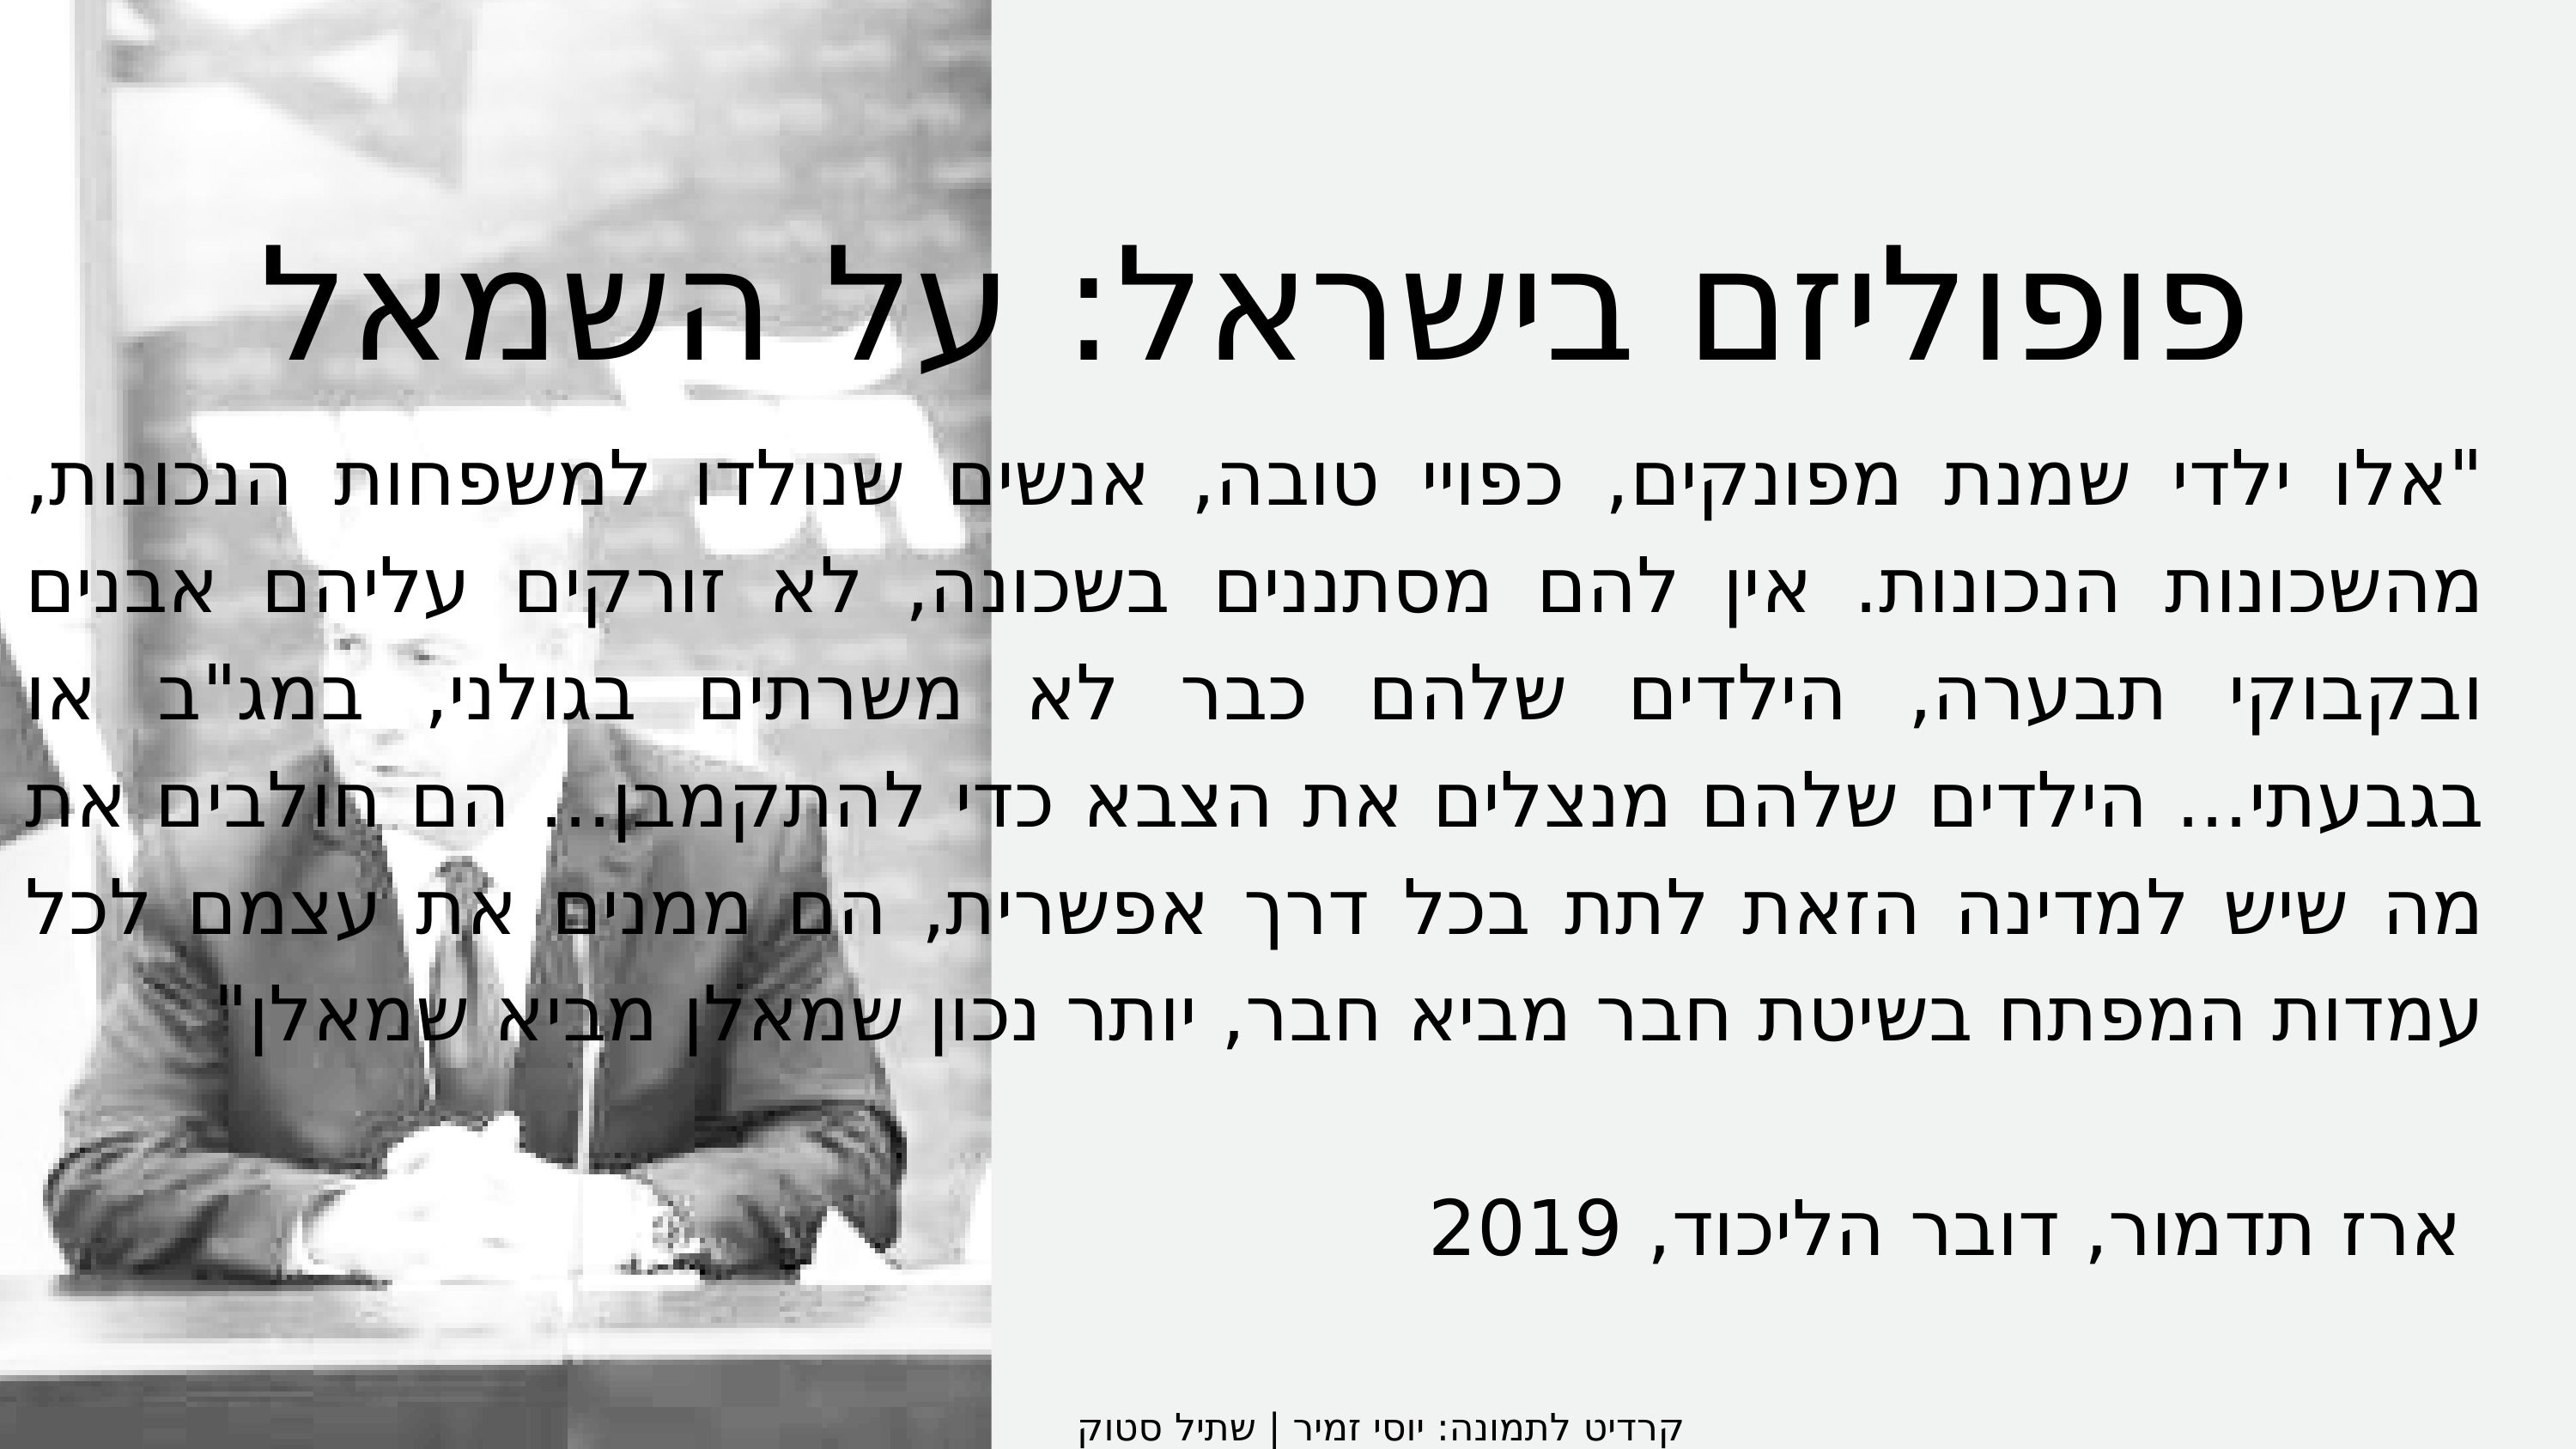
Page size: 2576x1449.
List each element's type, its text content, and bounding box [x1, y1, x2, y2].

text_box פופוליזם בישראל: על השמאל [994, 113, 2388, 392]
text_box "אלו ילדי שמנת מפונקים, כפויי טובה, אנשים שנולדו למשפחות הנכונות, מהשכונות הנכונות. אין להם מסתננים בשכונה, לא זורקים עליהם אבנים ובקבוקי תבערה, הילדים שלהם כבר לא משרתים בגולני, במג"ב או בגבעתי... הילדים שלהם מנצלים את הצבא כדי להתקמבן... הם חולבים את מה שיש למדינה הזאת לתת בכל דרך אפשרית, הם ממנים את עצמם לכל עמדות המפתח בשיטת חבר מביא חבר, יותר נכון שמאלן מביא שמאלן" ארז תדמור, דובר הליכוד, 2019 [994, 414, 2488, 1379]
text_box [0, 0, 992, 1449]
text_box קרדיט לתמונה: יוסי זמיר | שתיל סטוק [1018, 1396, 1744, 1449]
